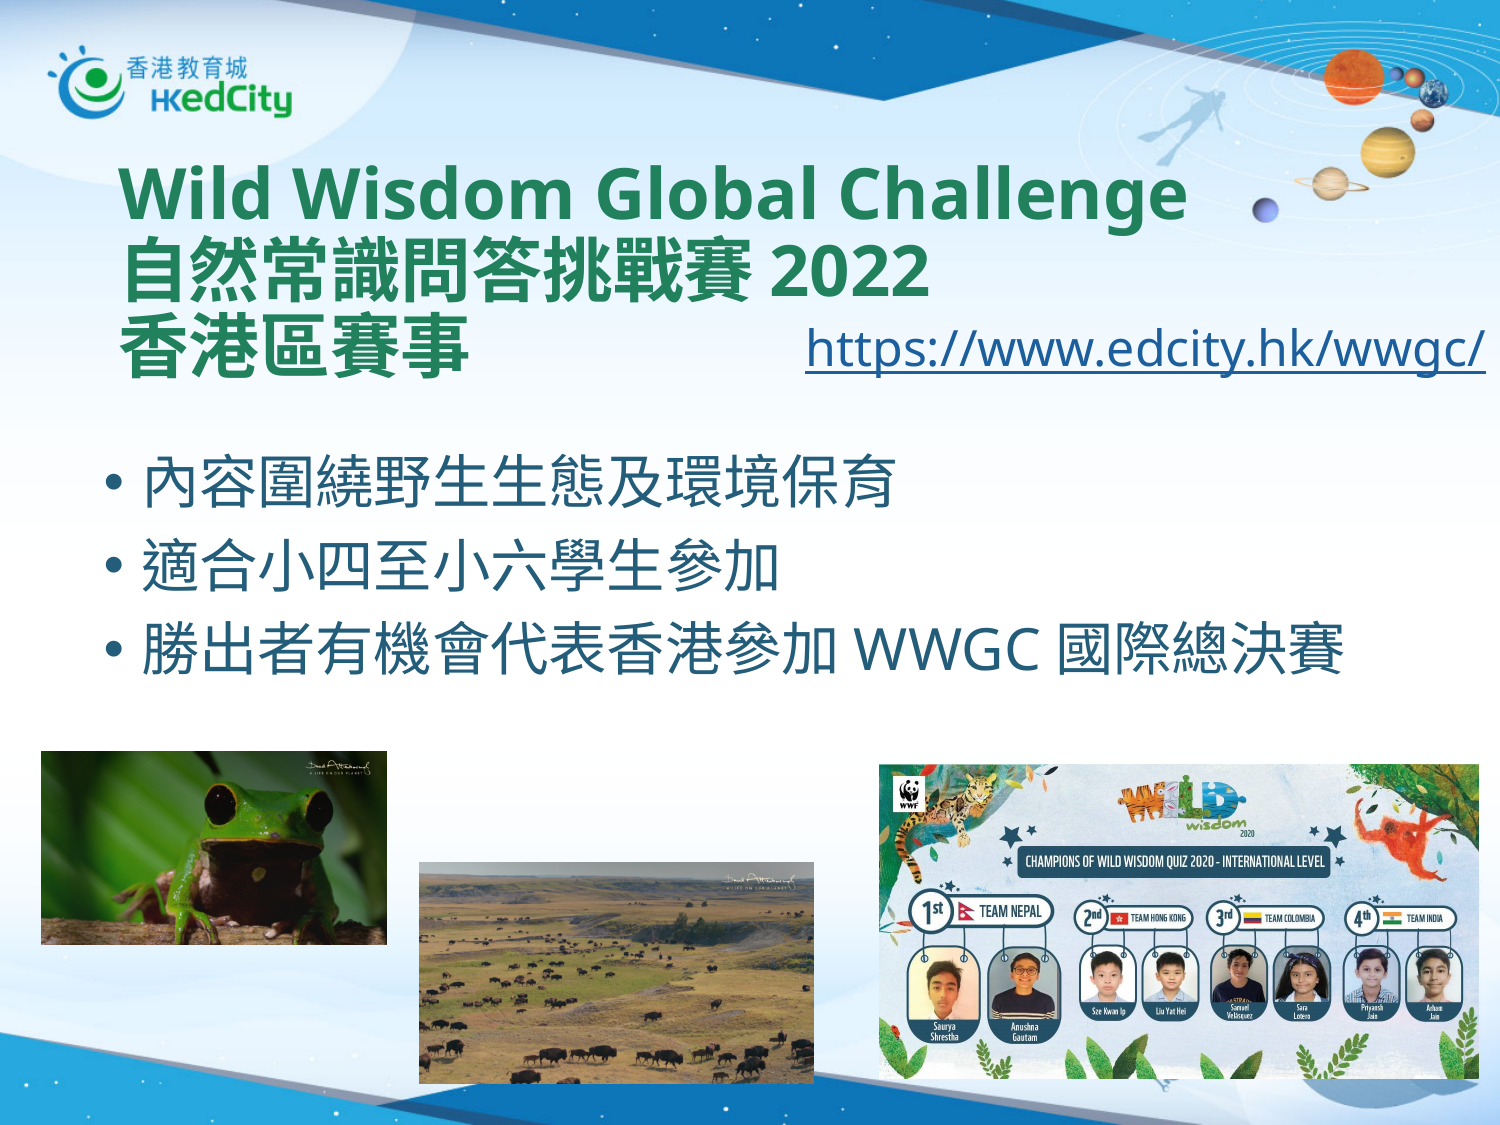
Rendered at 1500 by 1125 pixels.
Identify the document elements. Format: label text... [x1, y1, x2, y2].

list 內容圍繞野生生態及環境保育 適合小四至小六學生參加 勝出者有機會代表香港參加WWGC國際總決賽 [88, 445, 1383, 1059]
text_box https://www.edcity.hk/wwgc/ [1306, 309, 1500, 393]
picture [0, 0, 1500, 1125]
title Wild Wisdom Global Challenge 自然常識問答挑戰賽2022 香港區賽事 [103, 149, 1306, 437]
